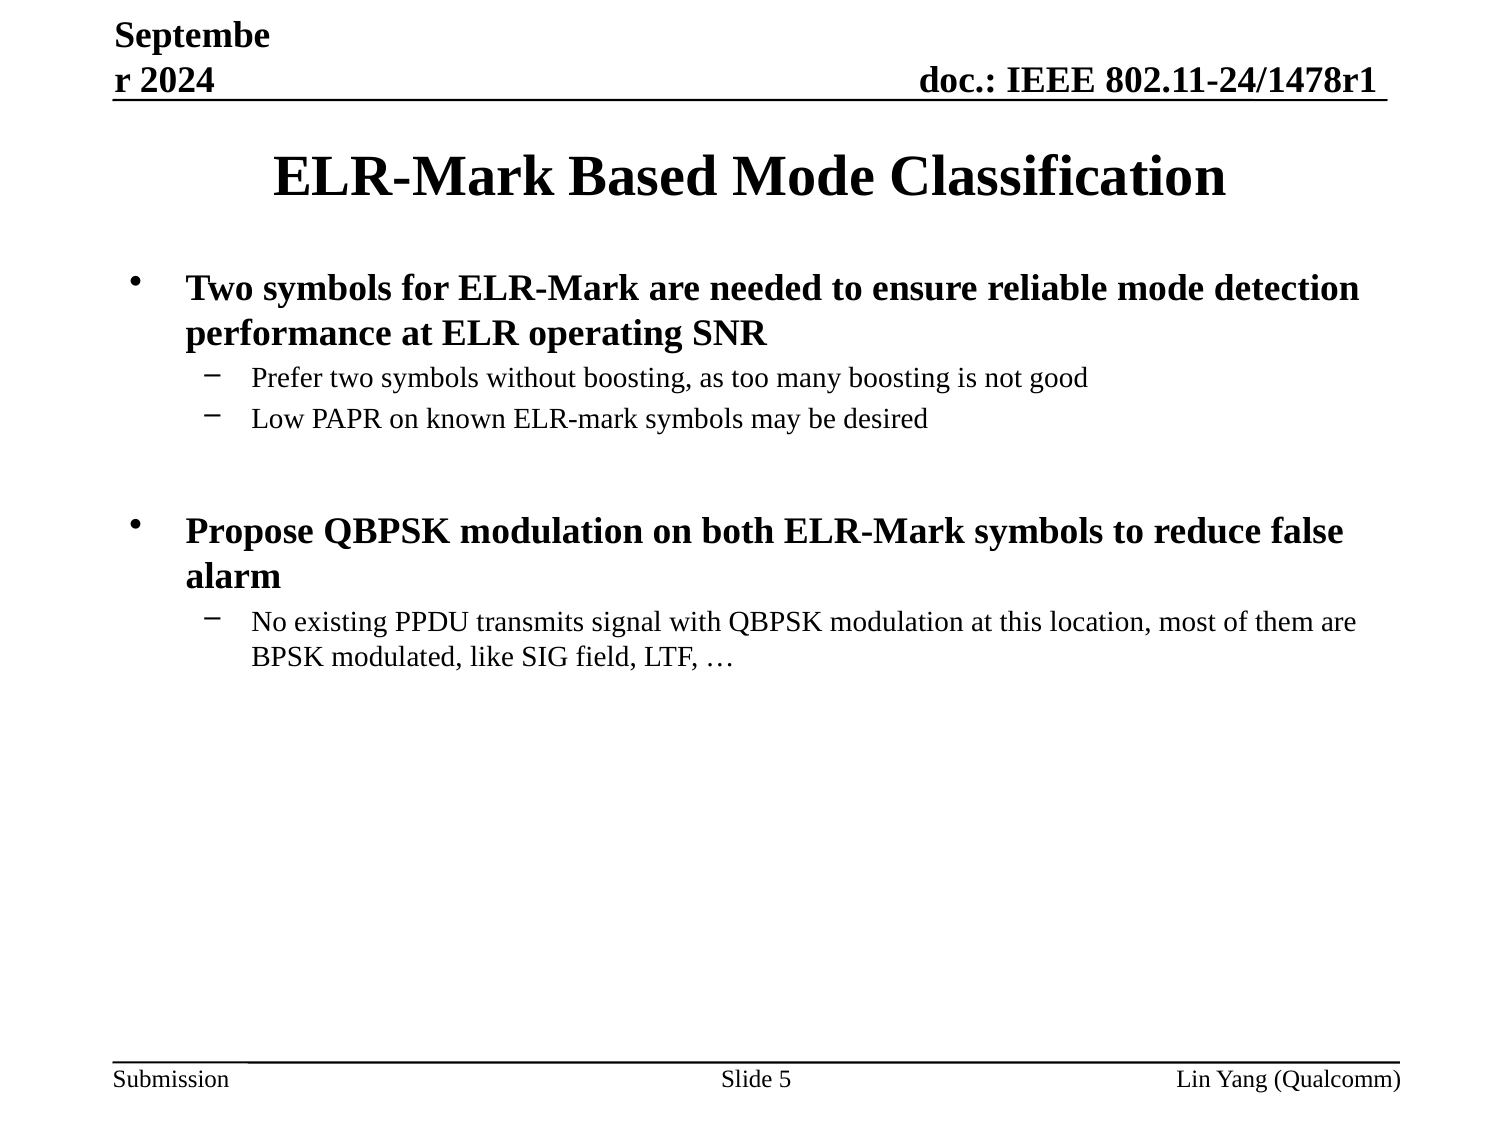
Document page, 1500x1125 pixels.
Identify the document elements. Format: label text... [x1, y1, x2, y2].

list Two symbols for ELR-Mark are needed to ensure reliable mode detection performance at ELR operating SNR Prefer two symbols without boosting, as too many boosting is not good Low PAPR on known ELR-mark symbols may be desired Propose QBPSK modulation on both ELR-Mark symbols to reduce false alarm No existing PPDU transmits signal with QBPSK modulation at this location, most of them are BPSK modulated, like SIG field, LTF, … [114, 255, 1402, 1047]
footer Lin Yang (Qualcomm) [1062, 1061, 1402, 1093]
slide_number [114, 54, 286, 101]
title ELR-Mark Based Mode Classification [88, 112, 1412, 232]
slide_number Slide 5 [712, 1061, 800, 1093]
